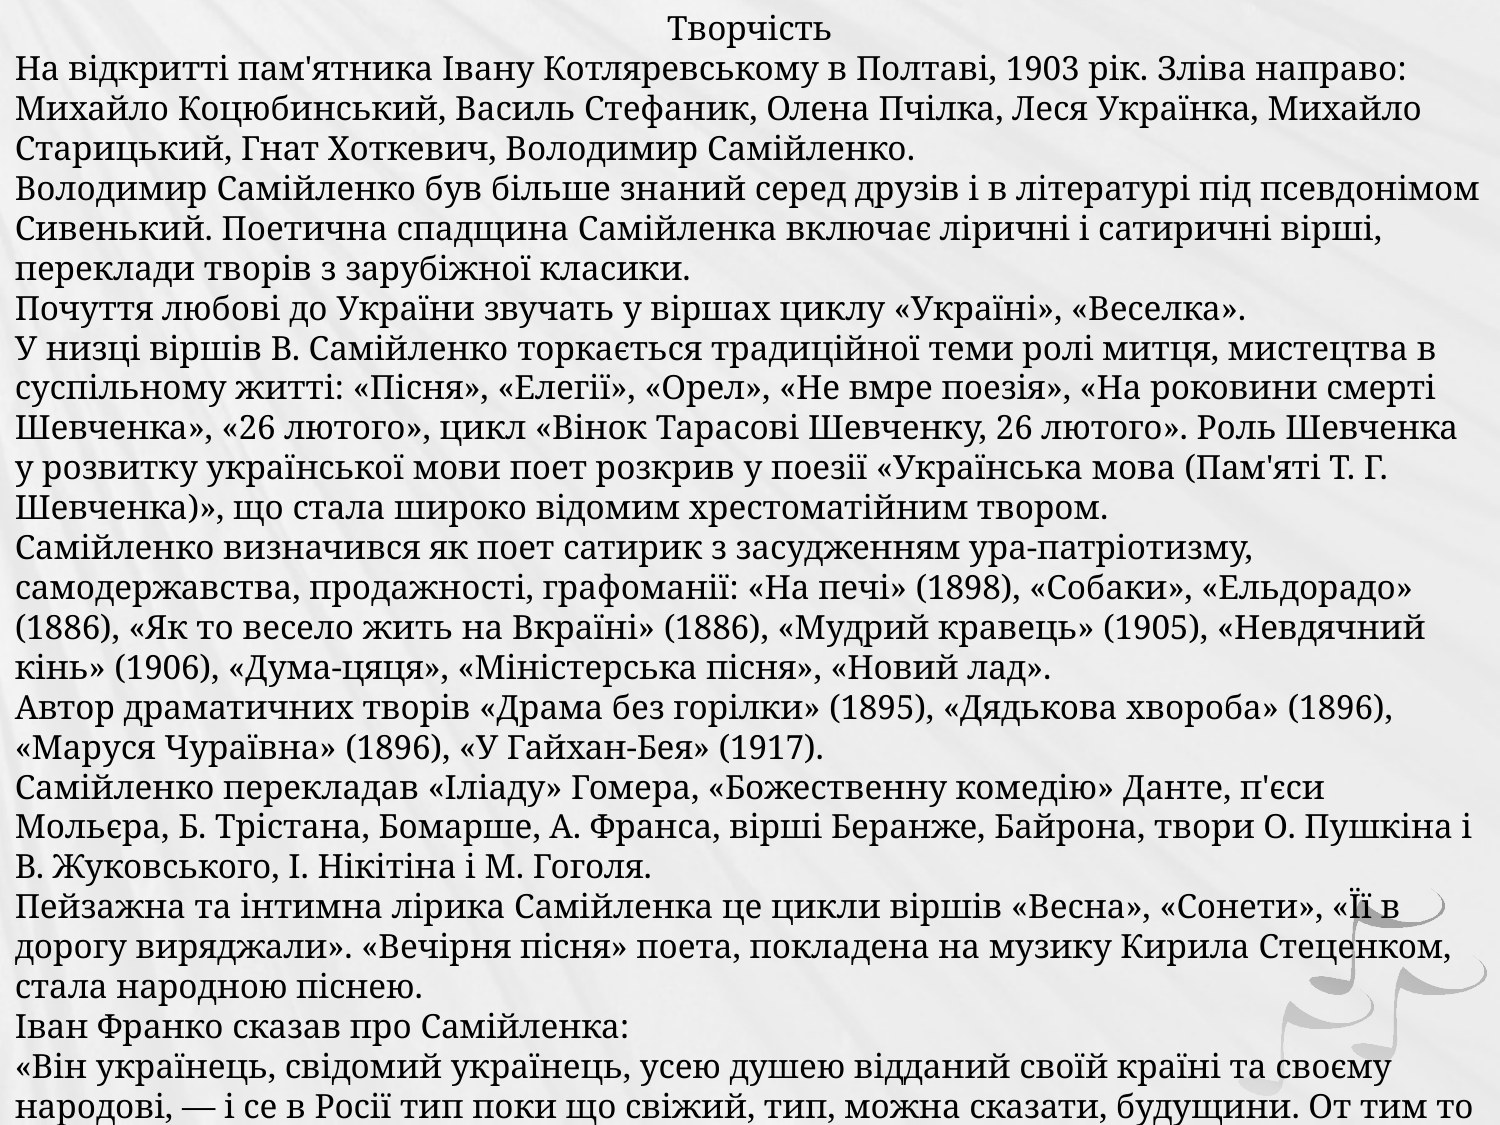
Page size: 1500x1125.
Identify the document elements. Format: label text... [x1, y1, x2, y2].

text_box Творчість На відкритті пам'ятника Івану Котляревському в Полтаві, 1903 рік. Зліва направо: Михайло Коцюбинський, Василь Стефаник, Олена Пчілка, Леся Українка, Михайло Старицький, Гнат Хоткевич, Володимир Самійленко. Володимир Самійленко був більше знаний серед друзів і в літературі під псевдонімом Сивенький. Поетична спадщина Самійленка включає ліричні і сатиричні вірші, переклади творів з зарубіжної класики. Почуття любові до України звучать у віршах циклу «Україні», «Веселка». У низці віршів В. Самійленко торкається традиційної теми ролі митця, мистецтва в суспільному житті: «Пісня», «Елегії», «Орел», «Не вмре поезія», «На роковини смерті Шевченка», «26 лютого», цикл «Вінок Тарасові Шевченку, 26 лютого». Роль Шевченка у розвитку української мови поет розкрив у поезії «Українська мова (Пам'яті Т. Г. Шевченка)», що стала широко відомим хрестоматійним твором. Самійленко визначився як поет сатирик з засудженням ура-патріотизму, самодержавства, продажності, графоманії: «На печі» (1898), «Собаки», «Ельдорадо» (1886), «Як то весело жить на Вкраїні» (1886), «Мудрий кравець» (1905), «Невдячний кінь» (1906), «Дума-цяця», «Міністерська пісня», «Новий лад». Автор драматичних творів «Драма без горілки» (1895), «Дядькова хвороба» (1896), «Маруся Чураївна» (1896), «У Гайхан-Бея» (1917). Самійленко перекладав «Іліаду» Гомера, «Божественну комедію» Данте, п'єси Мольєра, Б. Трістана, Бомарше, А. Франса, вірші Беранже, Байрона, твори О. Пушкіна і В. Жуковського, І. Нікітіна і М. Гоголя. Пейзажна та інтимна лірика Самійленка це цикли віршів «Весна», «Сонети», «Її в дорогу виряджали». «Вечірня пісня» поета, покладена на музику Кирила Стеценком, стала народною піснею. Іван Франко сказав про Самійленка: «Він українець, свідомий українець, усею душею відданий своїй країні та своєму народові, — і се в Росії тип поки що свіжий, тип, можна сказати, будущини. От тим то він такий дорогий і любий кожному українському серцю, такий саморідний та національний — не штучний, а немов так готовий уже виріс із рідного ґрунту. Він живо відчуває всі зневаги і всі — на жаль, такі нечисленні — радощі рідного народу». «Вибрані твори» Самійленка з його автобіографією були видані в Києві в 1926 році і «Твори у двох томах» (1958). [0, 0, 1500, 1125]
